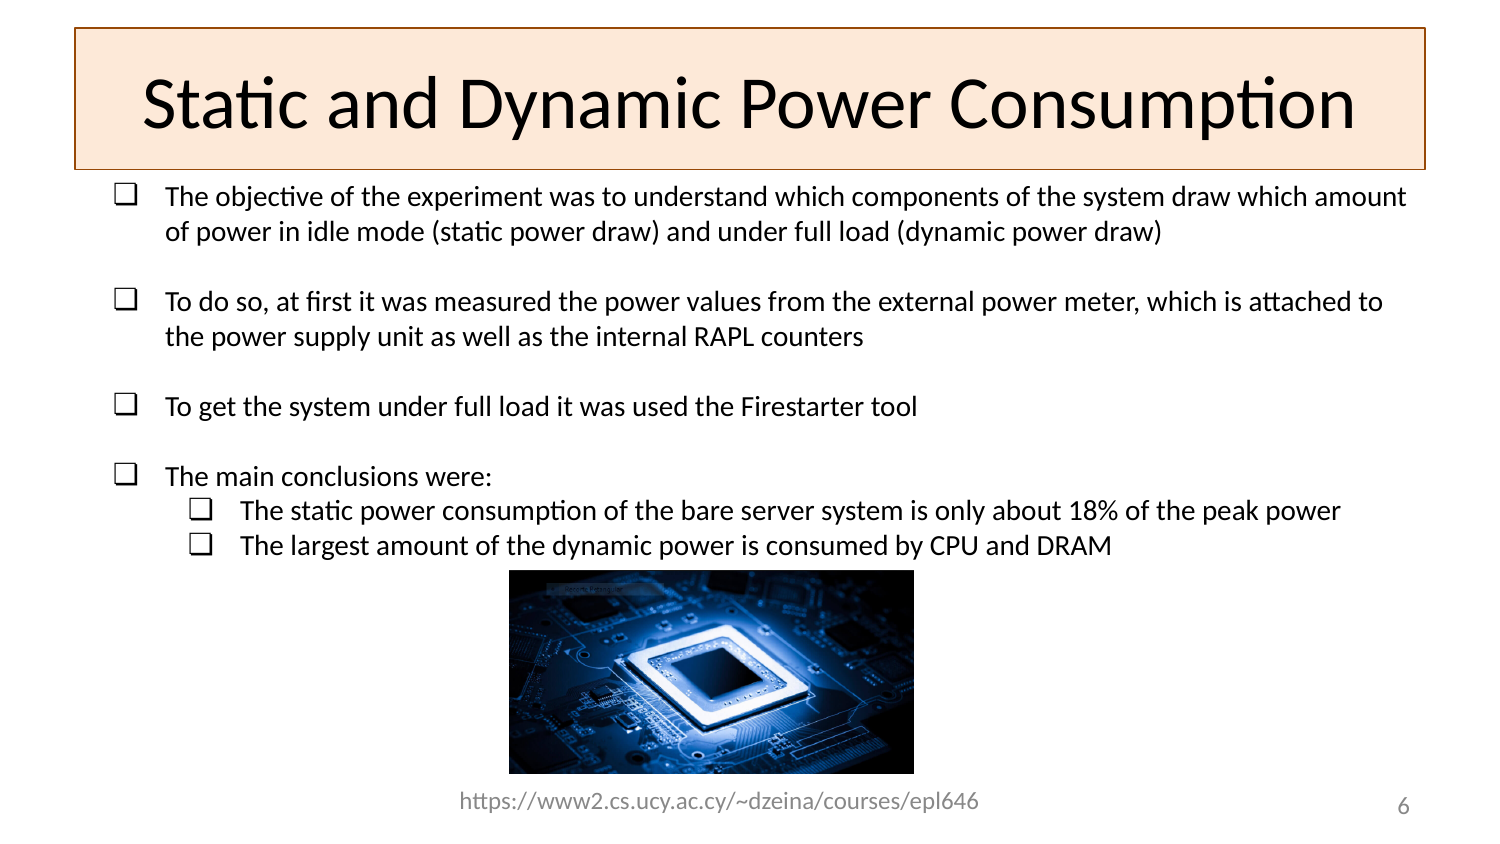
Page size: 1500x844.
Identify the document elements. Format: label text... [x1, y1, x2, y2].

slide_number ‹#› [1365, 782, 1425, 827]
picture [508, 570, 914, 774]
text_box https://www2.cs.ucy.ac.cy/~dzeina/courses/epl646 [75, 762, 1365, 837]
title Static and Dynamic Power Consumption [75, 27, 1425, 169]
list The objective of the experiment was to understand which components of the system draw which amount of power in idle mode (static power draw) and under full load (dynamic power draw) To do so, at first it was measured the power values from the external power meter, which is attached to the power supply unit as well as the internal RAPL counters To get the system under full load it was used the Firestarter tool The main conclusions were: The static power consumption of the bare server system is only about 18% of the peak power The largest amount of the dynamic power is consumed by CPU and DRAM [75, 169, 1425, 571]
